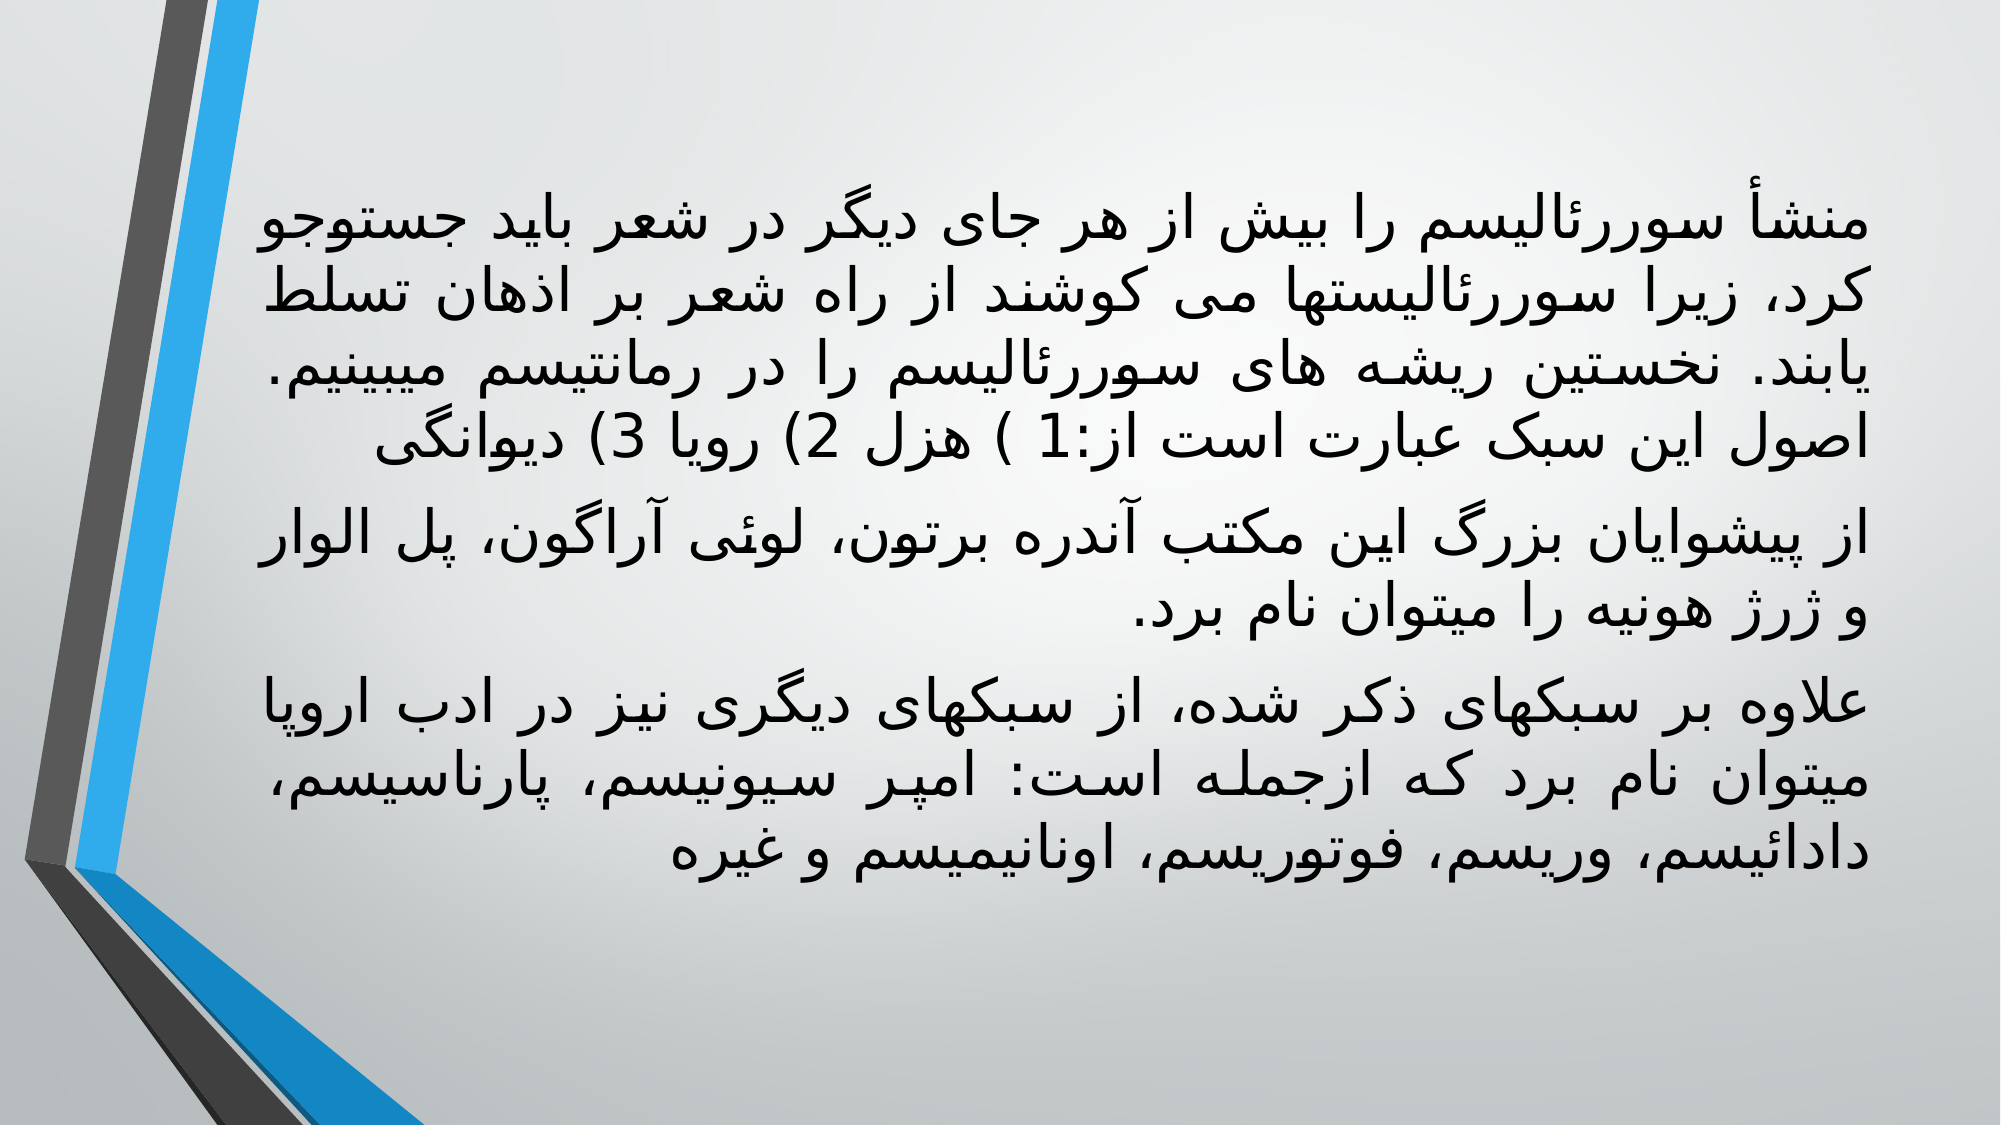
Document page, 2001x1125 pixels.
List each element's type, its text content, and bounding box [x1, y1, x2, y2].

list منشأ سوررئالیسم را بیش از هر جای دیگر در شعر باید جستوجو کرد، زیرا سوررئالیستها می کوشند از راه شعر بر اذهان تسلط یابند. نخستین ریشه های سوررئالیسم را در رمانتیسم میبینیم. اصول این سبک عبارت است از:1 ) هزل 2) رویا 3) دیوانگی از پیشوایان بزرگ این مکتب آندره برتون، لوئی آراگون، پل الوار و ژرژ هونیه را میتوان نام برد. علاوه بر سبکهای ذکر شده، از سبکهای دیگری نیز در ادب اروپا میتوان نام برد که ازجمله است: امپر سیونیسم، پارناسیسم، دادائیسم، وریسم، فوتوریسم، اونانیمیسم و غیره [243, 170, 1887, 950]
